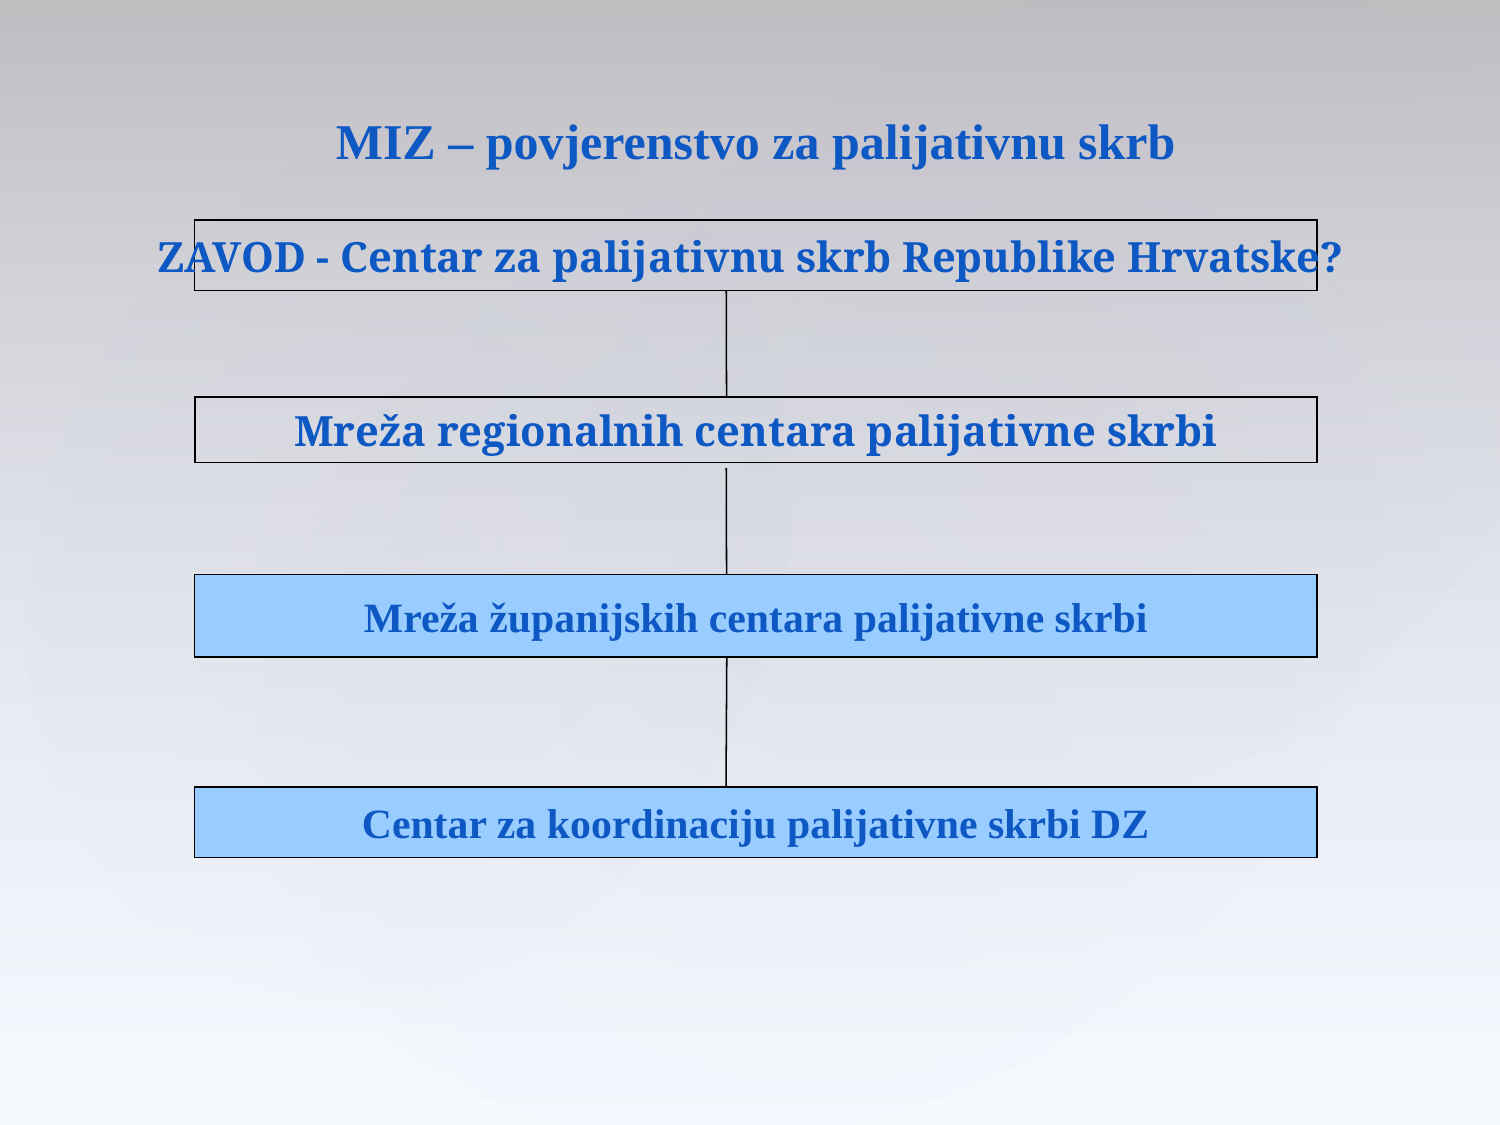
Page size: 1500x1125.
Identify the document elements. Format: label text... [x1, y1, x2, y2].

text_box Mreža regionalnih centara palijativne skrbi [194, 397, 1318, 463]
text_box Centar za koordinaciju palijativne skrbi DZ [194, 786, 1317, 858]
text_box MIZ – povjerenstvo za palijativnu skrb [194, 101, 1317, 177]
text_box ZAVOD - Centar za palijativnu skrb Republike Hrvatske? [194, 219, 1318, 291]
text_box Mreža županijskih centara palijativne skrbi [194, 574, 1318, 657]
